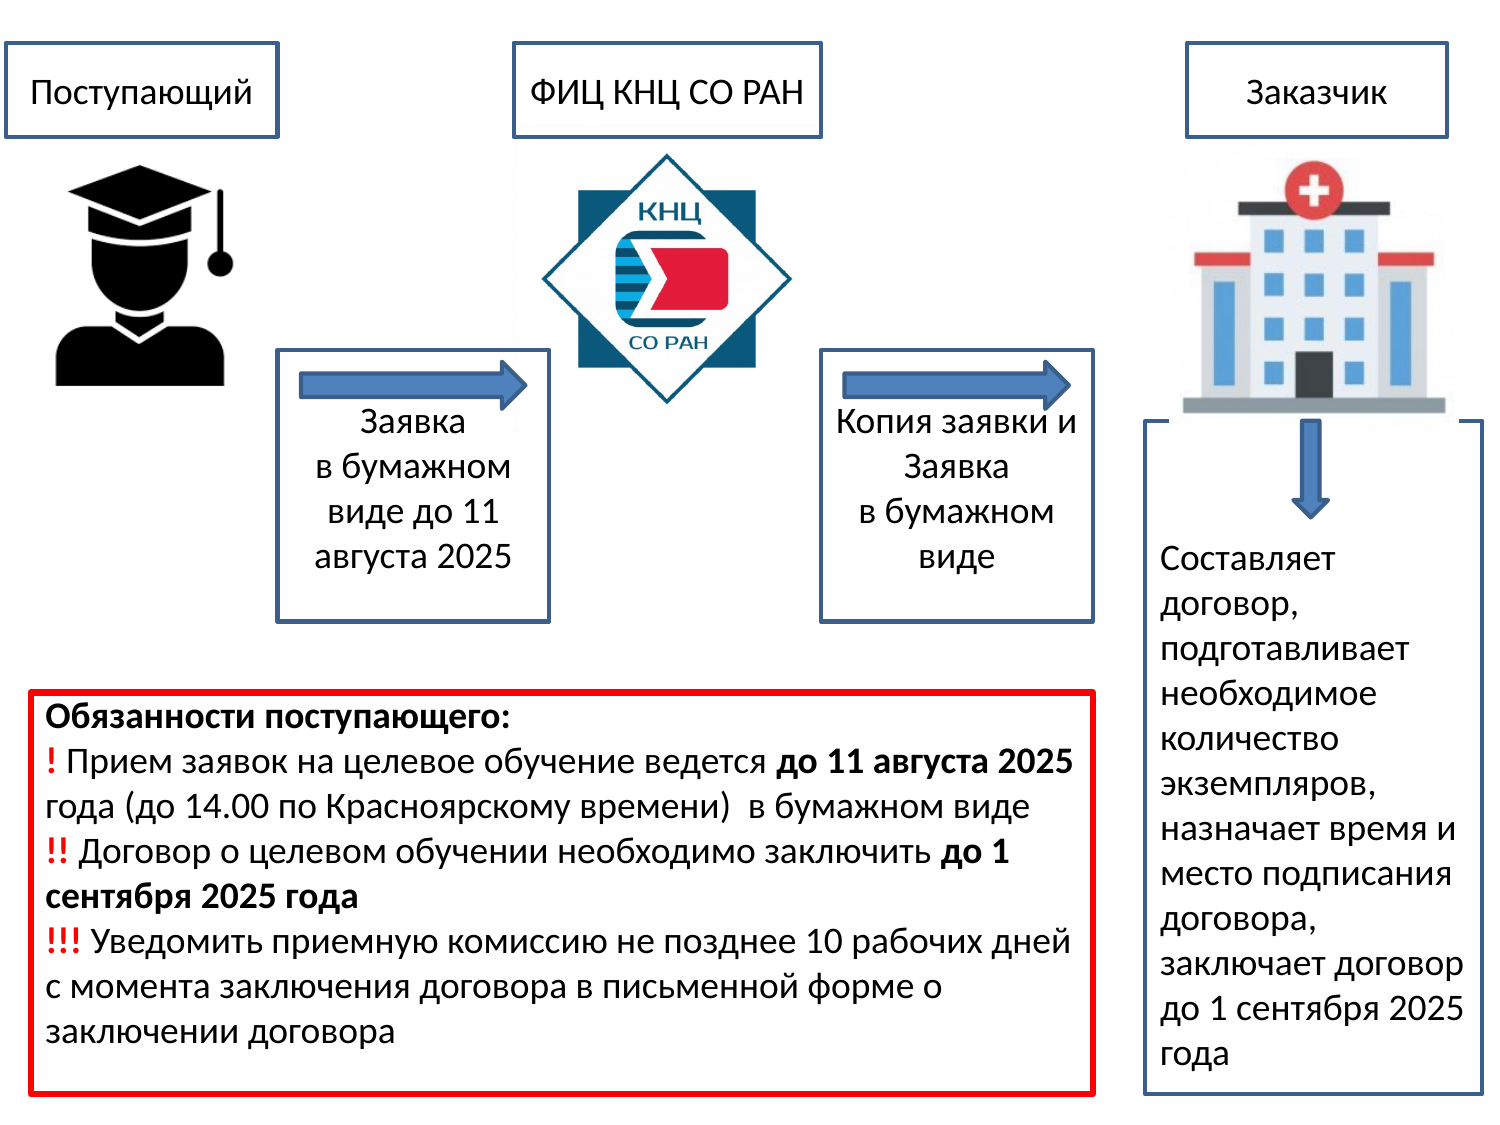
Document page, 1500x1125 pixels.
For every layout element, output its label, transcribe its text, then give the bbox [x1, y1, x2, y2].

text_box [1291, 436, 1331, 520]
text_box ФИЦ КНЦ СО РАН [512, 41, 823, 126]
text_box Заказчик [1185, 41, 1449, 135]
text_box Составляет договор, подготавливает необходимое количество экземпляров, назначает время и место подписания договора, заключает договор до 1 сентября 2025 года [1143, 419, 1484, 1096]
text_box Копия заявки и Заявка в бумажном виде [819, 348, 1095, 624]
text_box Обязанности поступающего: ! Прием заявок на целевое обучение ведется до 11 августа 2025 года (до 14.00 по Красноярскому времени) в бумажном виде !! Договор о целевом обучении необходимо заключить до 1 сентября 2025 года !!! Уведомить приемную комиссию не позднее 10 рабочих дней с момента заключения договора в письменной форме о заключении договора [29, 690, 1095, 1096]
picture [17, 148, 272, 403]
text_box Поступающий [4, 41, 280, 139]
text_box Заявка в бумажном виде до 11 августа 2025 [275, 348, 551, 624]
picture [1169, 136, 1459, 428]
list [513, 125, 820, 432]
